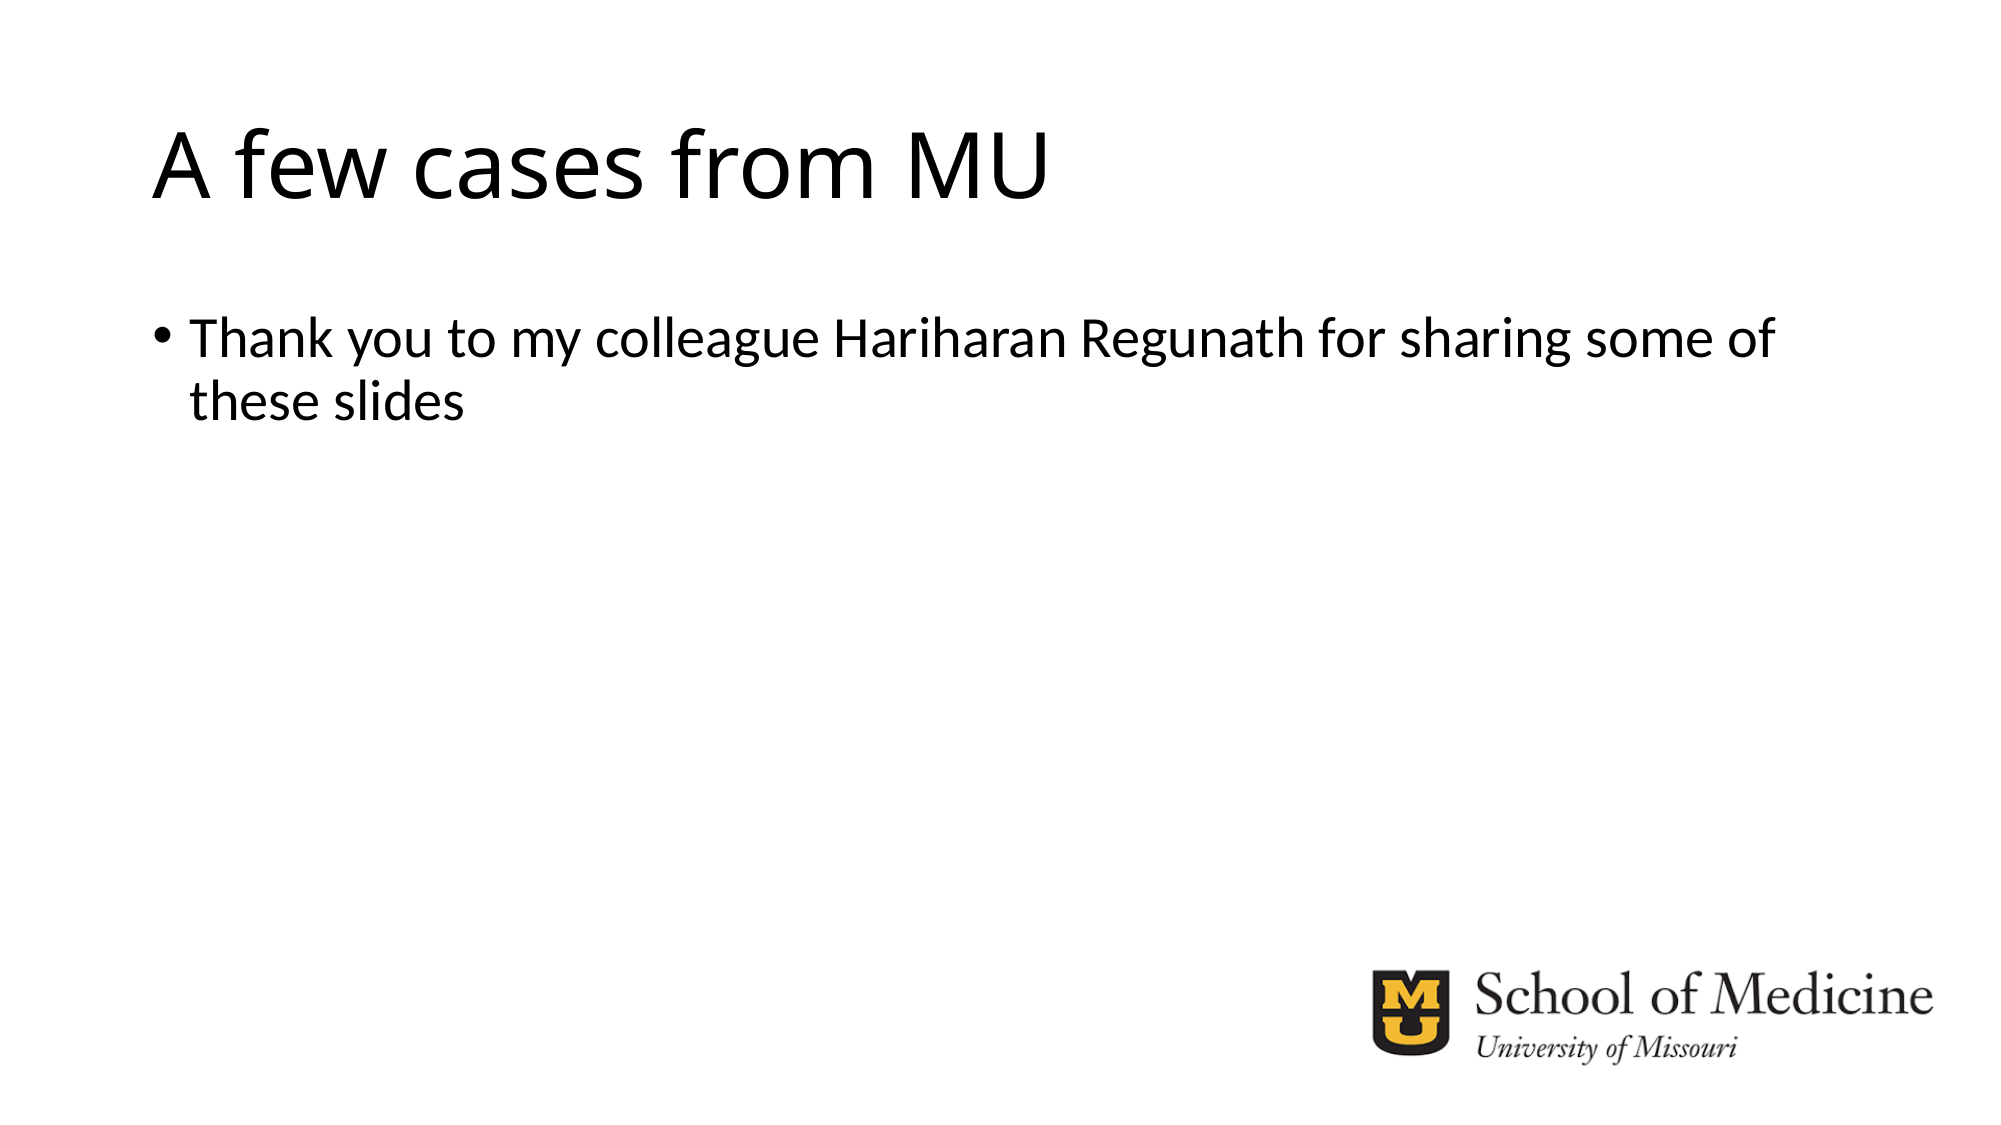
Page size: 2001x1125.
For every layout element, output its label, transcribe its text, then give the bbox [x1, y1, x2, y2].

title A few cases from MU [137, 59, 1863, 278]
picture [1306, 912, 2000, 1125]
list Thank you to my colleague Hariharan Regunath for sharing some of these slides [137, 299, 1863, 1014]
